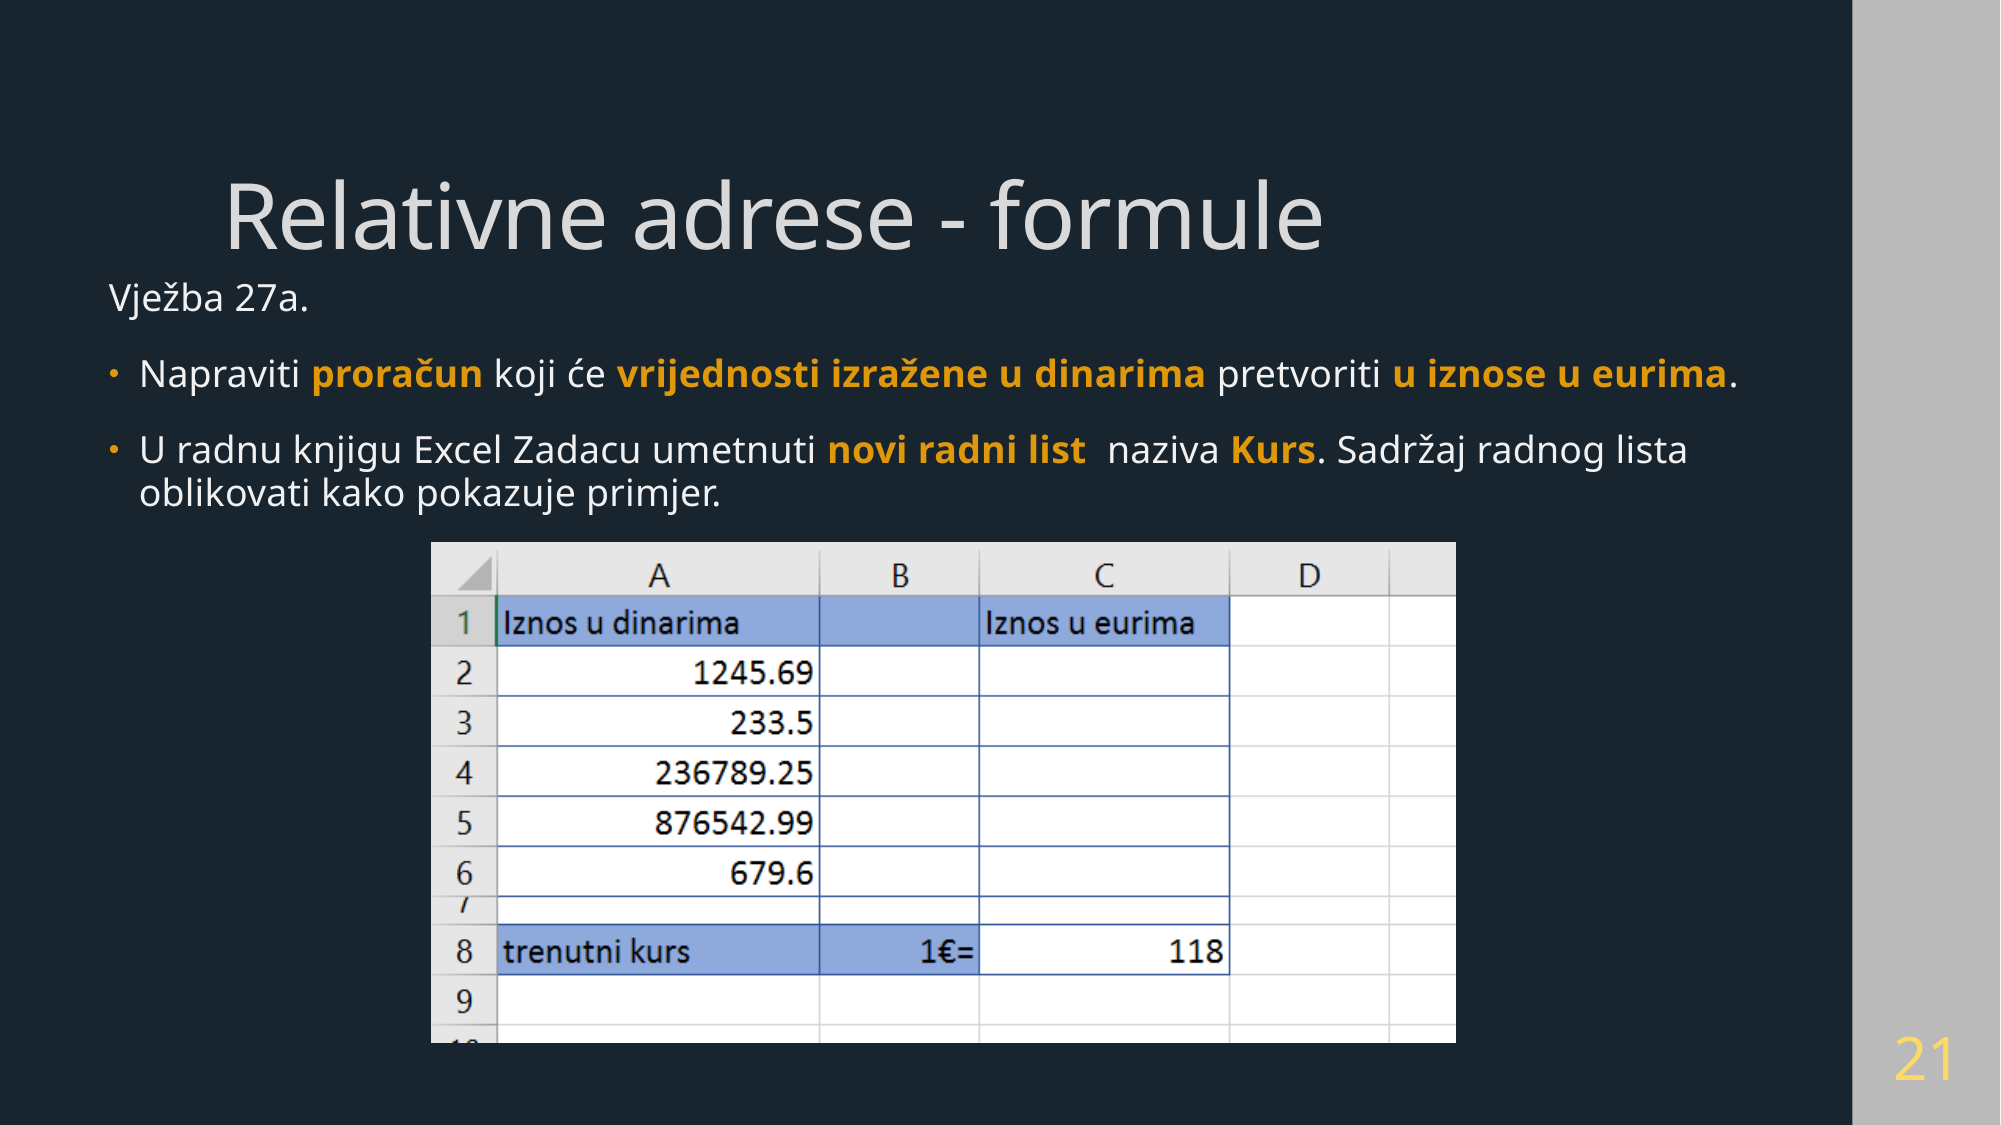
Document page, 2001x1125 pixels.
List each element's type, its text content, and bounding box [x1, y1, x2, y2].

slide_number 21 [1852, 1012, 2000, 1110]
title Relativne adrese - formule [206, 60, 1797, 278]
list Vježba 27a. Napraviti proračun koji će vrijednosti izražene u dinarima pretvoriti u iznose u eurima. U radnu knjigu Excel Zadacu umetnuti novi radni list naziva Kurs. Sadržaj radnog lista oblikovati kako pokazuje primjer. [93, 269, 1793, 938]
picture [431, 542, 1456, 1044]
